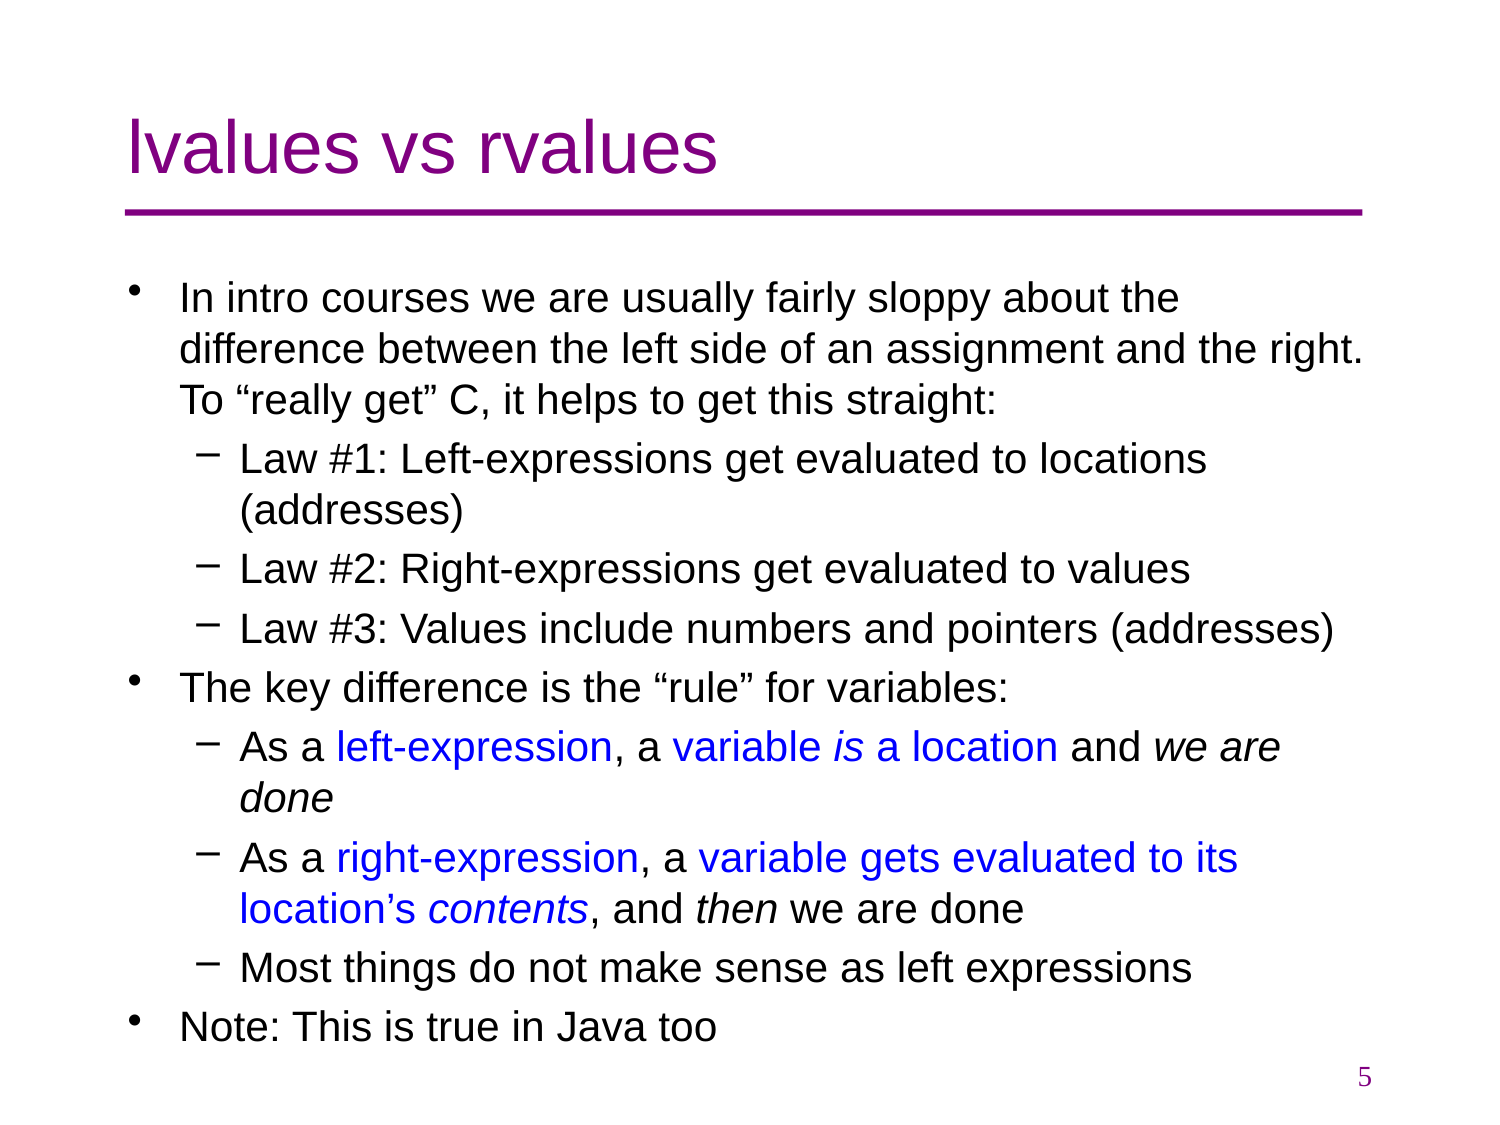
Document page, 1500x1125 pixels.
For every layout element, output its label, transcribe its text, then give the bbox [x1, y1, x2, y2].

slide_number 5 [1074, 1049, 1388, 1125]
list In intro courses we are usually fairly sloppy about the difference between the left side of an assignment and the right. To “really get” C, it helps to get this straight: Law #1: Left-expressions get evaluated to locations (addresses) Law #2: Right-expressions get evaluated to values Law #3: Values include numbers and pointers (addresses) The key difference is the “rule” for variables: As a left-expression, a variable is a location and we are done As a right-expression, a variable gets evaluated to its location’s contents, and then we are done Most things do not make sense as left expressions Note: This is true in Java too [112, 262, 1388, 1075]
title lvalues vs rvalues [112, 50, 1388, 238]
